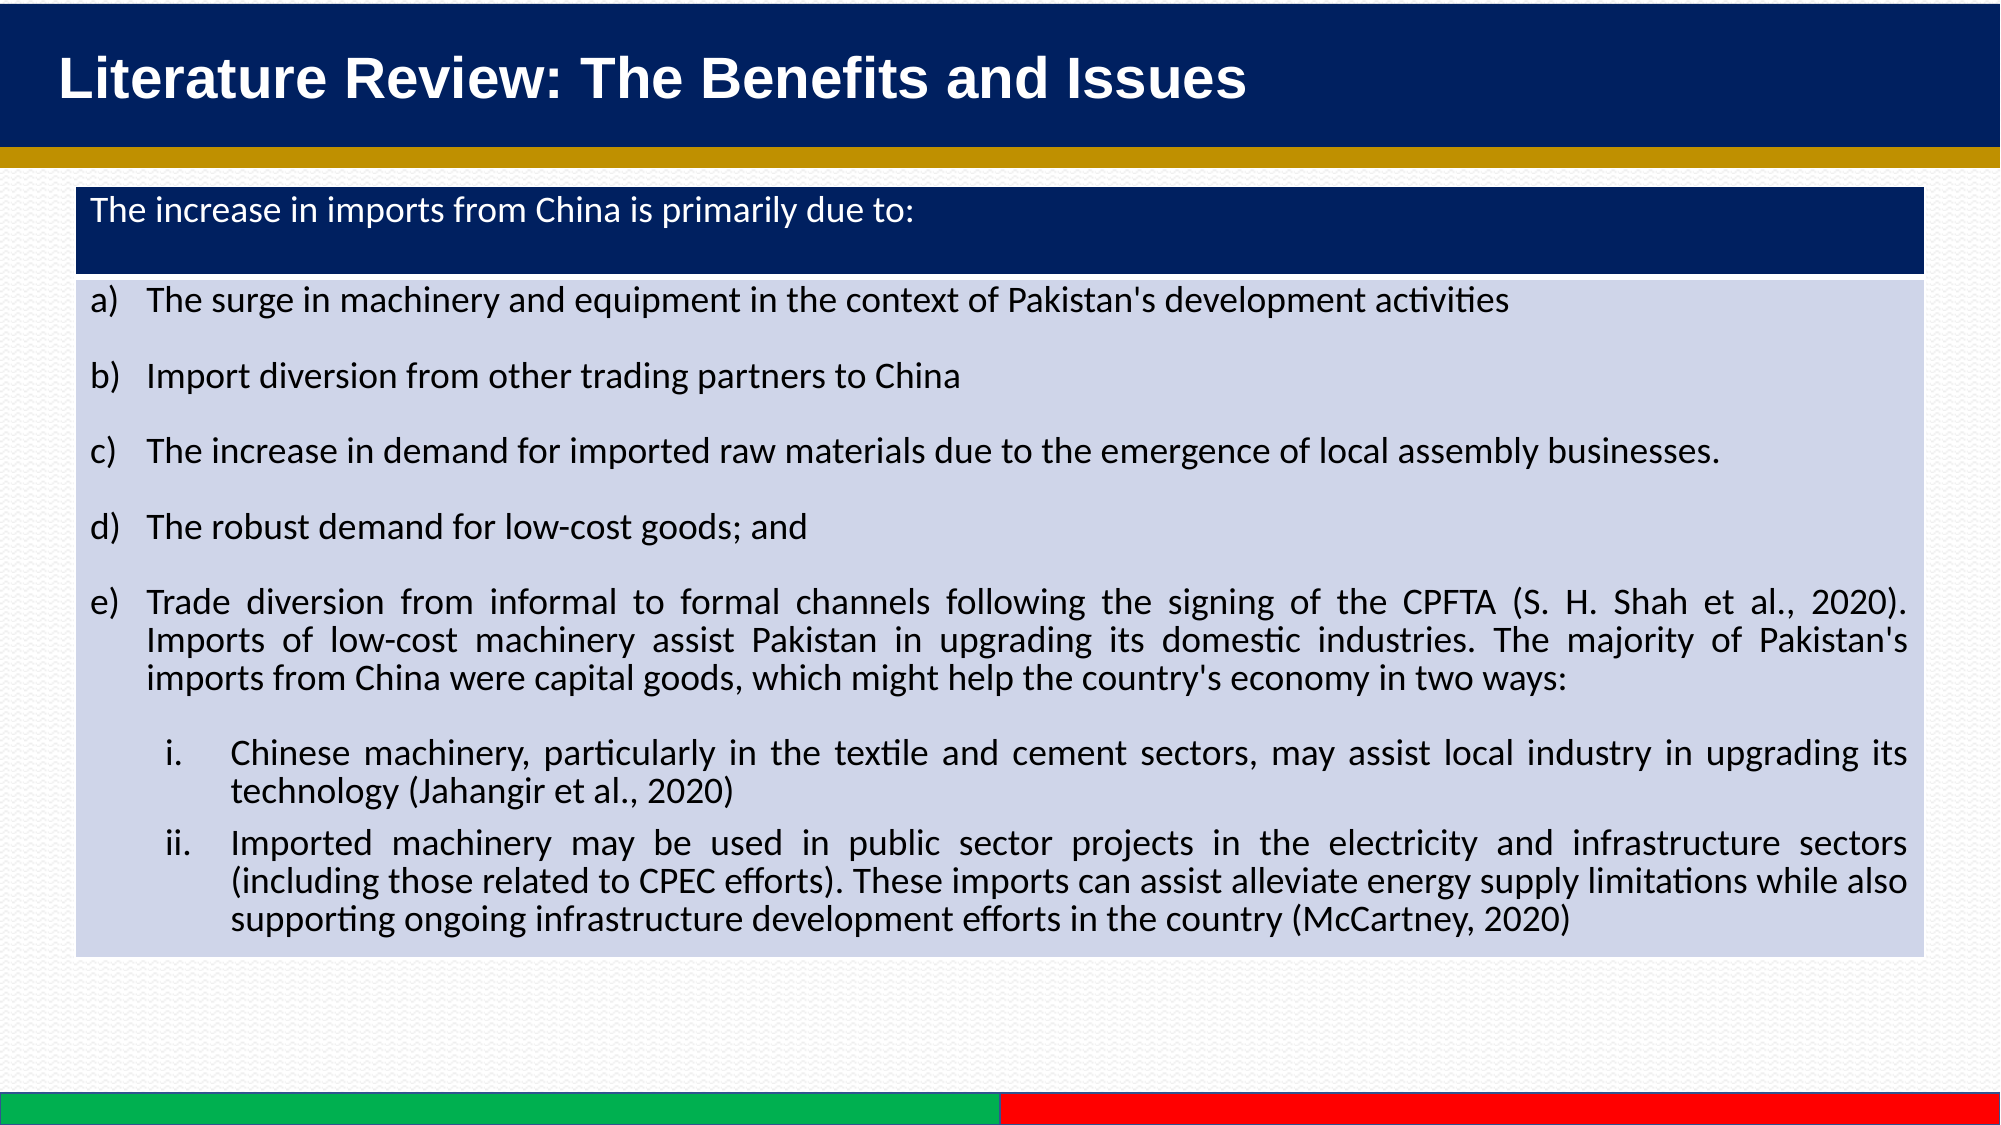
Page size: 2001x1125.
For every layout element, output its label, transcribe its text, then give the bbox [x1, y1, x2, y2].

picture [0, 0, 2001, 1125]
table_cell The surge in machinery and equipment in the context of Pakistan's development activities Import diversion from other trading partners to China The increase in demand for imported raw materials due to the emergence of local assembly businesses. The robust demand for low-cost goods; and Trade diversion from informal to formal channels following the signing of the CPFTA (S. H. Shah et al., 2020). Imports of low-cost machinery assist Pakistan in upgrading its domestic industries. The majority of Pakistan's imports from China were capital goods, which might help the country's economy in two ways: Chinese machinery, particularly in the textile and cement sectors, may assist local industry in upgrading its technology (Jahangir et al., 2020) Imported machinery may be used in public sector projects in the electricity and infrastructure sectors (including those related to CPEC efforts). These imports can assist alleviate energy supply limitations while also supporting ongoing infrastructure development efforts in the country (McCartney, 2020) [76, 280, 1924, 957]
text_box Literature Review: The Benefits and Issues [0, 3, 2000, 147]
table_header The increase in imports from China is primarily due to: [76, 187, 1924, 274]
text_box [999, 1092, 2000, 1125]
text_box [0, 1092, 999, 1125]
